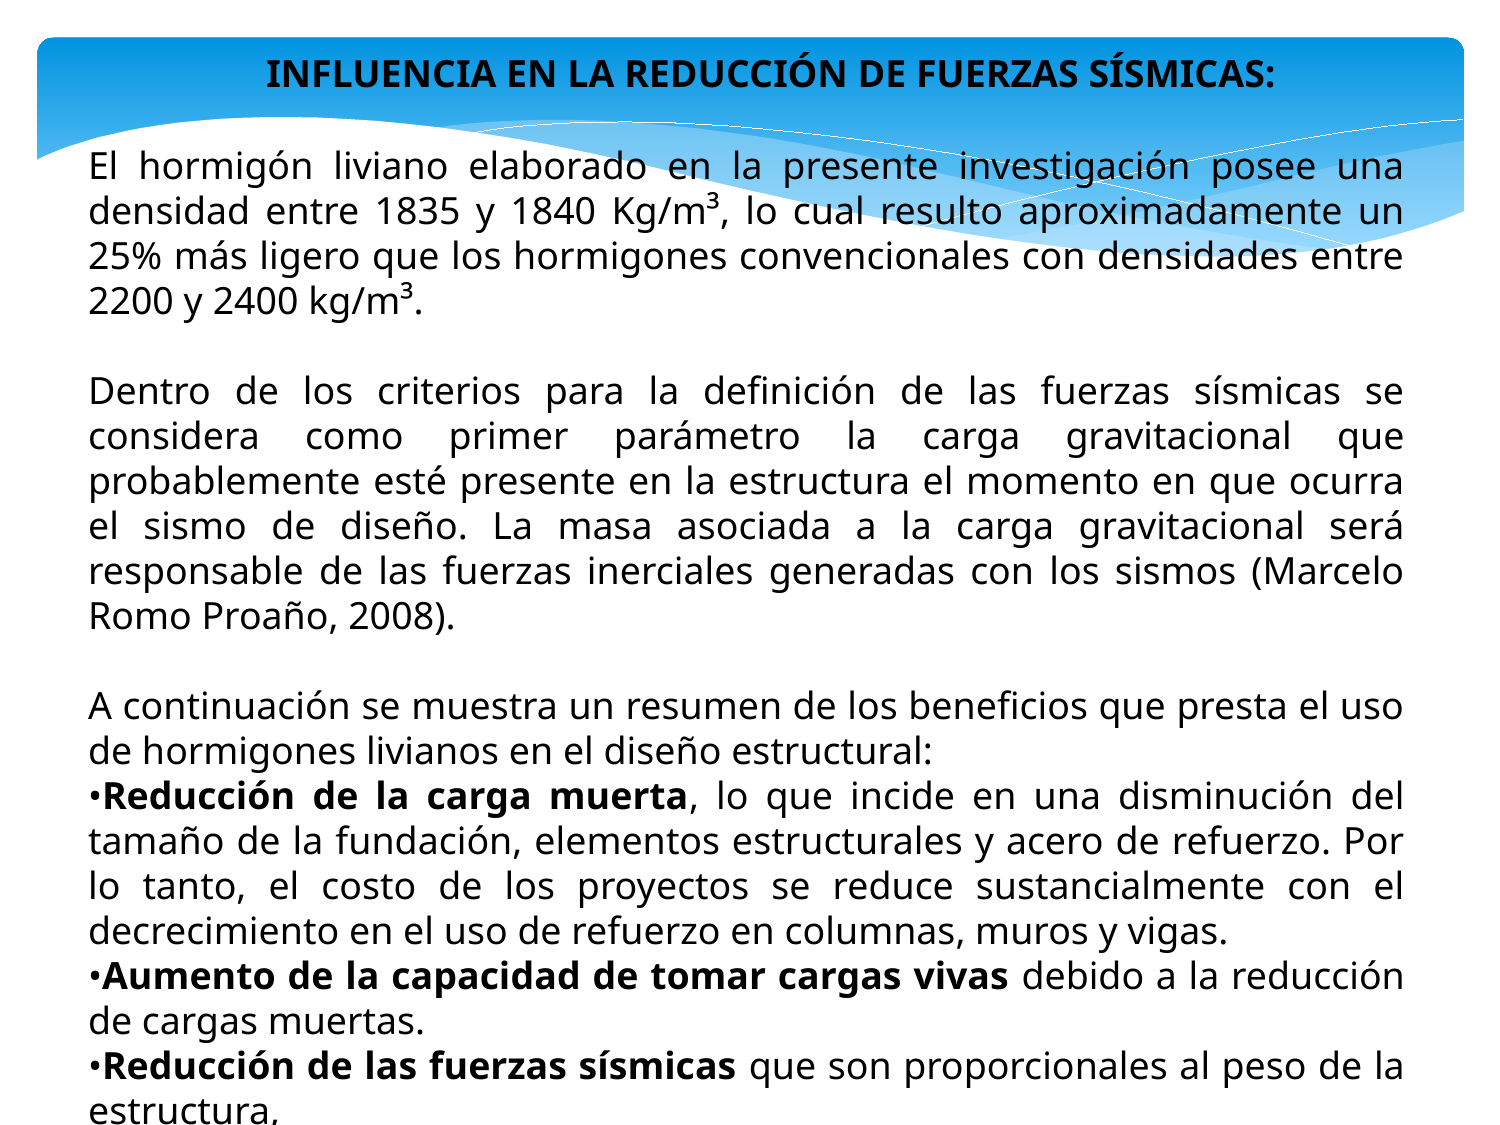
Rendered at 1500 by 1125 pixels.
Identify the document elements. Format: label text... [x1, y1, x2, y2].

text_box El hormigón liviano elaborado en la presente investigación posee una densidad entre 1835 y 1840 Kg/m³, lo cual resulto aproximadamente un 25% más ligero que los hormigones convencionales con densidades entre 2200 y 2400 kg/m³. Dentro de los criterios para la definición de las fuerzas sísmicas se considera como primer parámetro la carga gravitacional que probablemente esté presente en la estructura el momento en que ocurra el sismo de diseño. La masa asociada a la carga gravitacional será responsable de las fuerzas inerciales generadas con los sismos (Marcelo Romo Proaño, 2008). A continuación se muestra un resumen de los beneficios que presta el uso de hormigones livianos en el diseño estructural: •Reducción de la carga muerta, lo que incide en una disminución del tamaño de la fundación, elementos estructurales y acero de refuerzo. Por lo tanto, el costo de los proyectos se reduce sustancialmente con el decrecimiento en el uso de refuerzo en columnas, muros y vigas. •Aumento de la capacidad de tomar cargas vivas debido a la reducción de cargas muertas. •Reducción de las fuerzas sísmicas que son proporcionales al peso de la estructura, [73, 134, 1421, 1125]
text_box INFLUENCIA EN LA REDUCCIÓN DE FUERZAS SÍSMICAS: [62, 42, 1481, 103]
